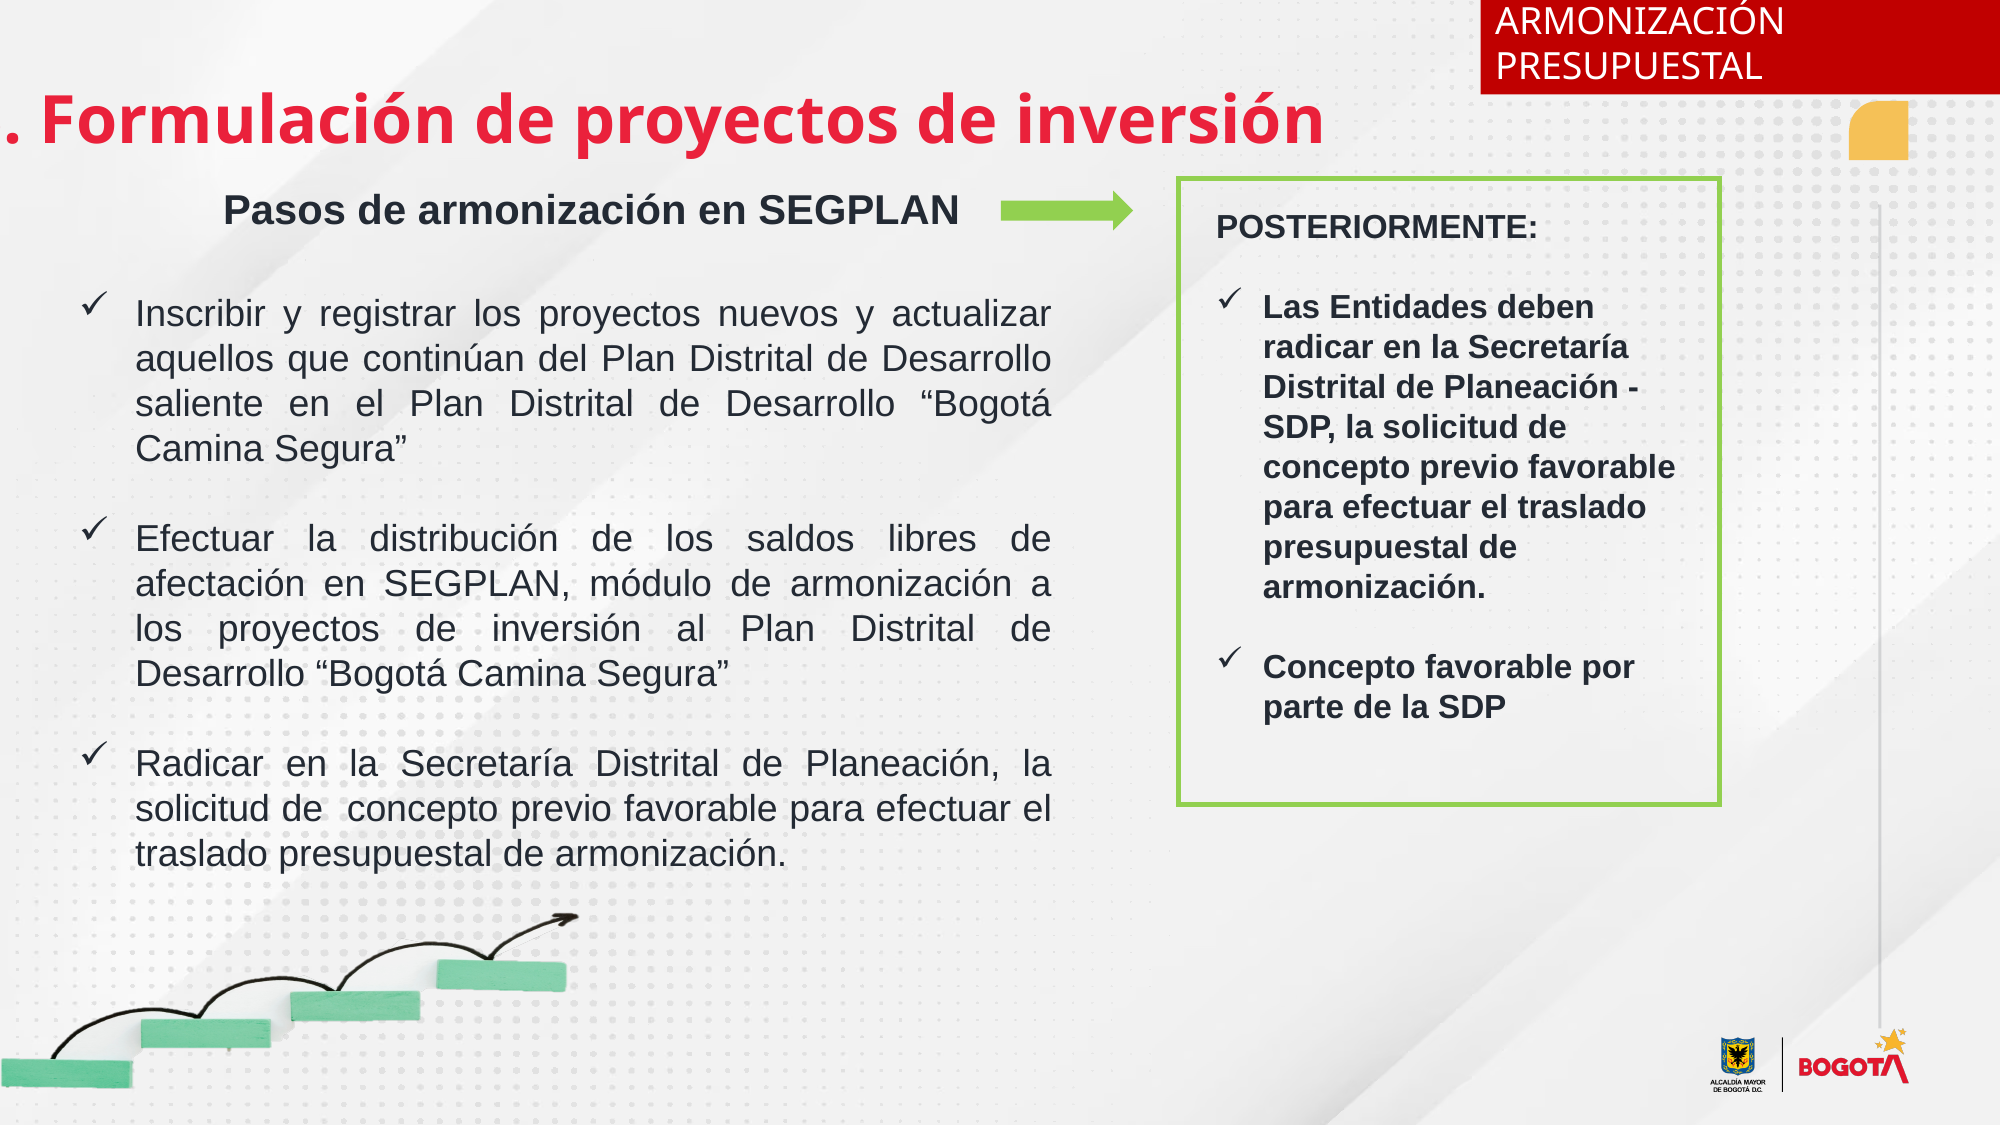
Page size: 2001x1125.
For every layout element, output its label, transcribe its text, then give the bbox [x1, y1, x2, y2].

text_box [1177, 178, 1721, 806]
text_box 5. Formulación de proyectos de inversión [0, 69, 1342, 165]
text_box Inscribir y registrar los proyectos nuevos y actualizar aquellos que continúan del Plan Distrital de Desarrollo saliente en el Plan Distrital de Desarrollo “Bogotá Camina Segura” Efectuar la distribución de los saldos libres de afectación en SEGPLAN, módulo de armonización a los proyectos de inversión al Plan Distrital de Desarrollo “Bogotá Camina Segura” Radicar en la Secretaría Distrital de Planeación, la solicitud de concepto previo favorable para efectuar el traslado presupuestal de armonización. [64, 281, 1067, 926]
text_box Pasos de armonización en SEGPLAN [208, 175, 976, 241]
text_box ARMONIZACIÓN PRESUPUESTAL [1480, 0, 2000, 95]
text_box [999, 188, 1135, 234]
picture [0, 0, 2000, 1125]
